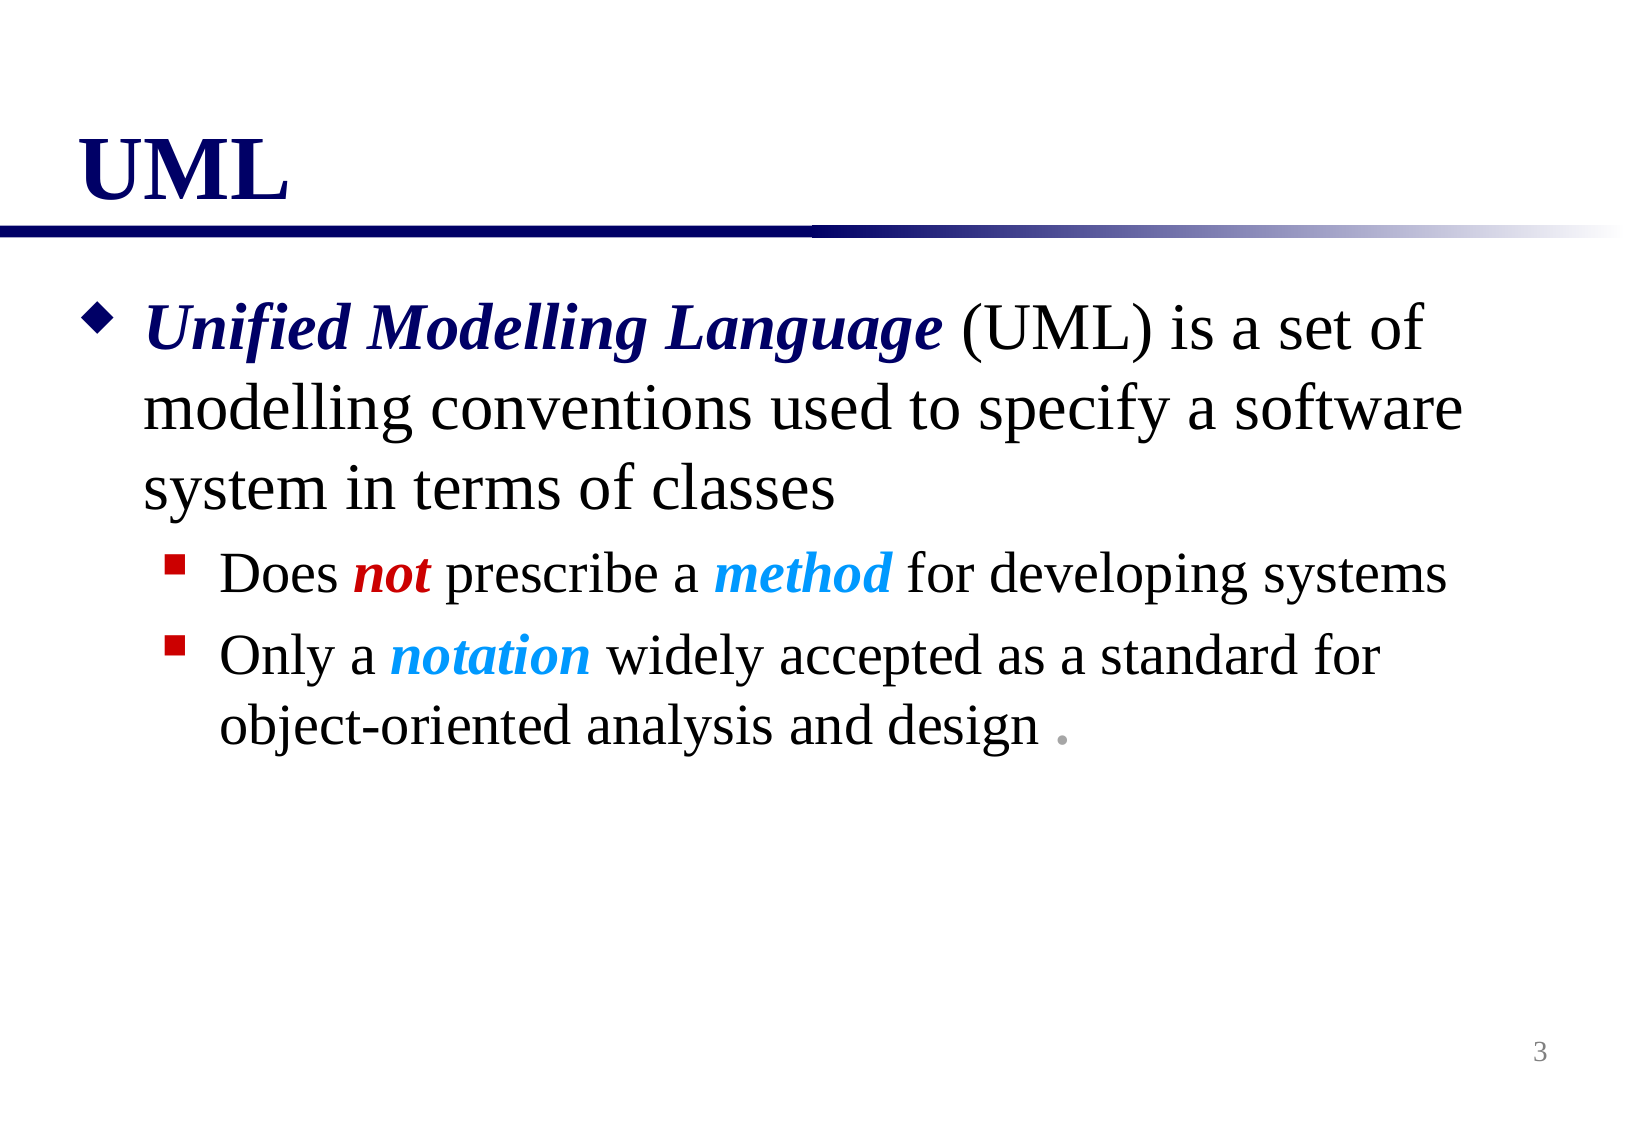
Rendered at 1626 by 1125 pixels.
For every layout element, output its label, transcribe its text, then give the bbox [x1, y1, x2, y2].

title UML [62, 43, 1564, 226]
list Unified Modelling Language (UML) is a set of modelling conventions used to specify a software system in terms of classes Does not prescribe a method for developing systems Only a notation widely accepted as a standard for object-oriented analysis and design . [62, 274, 1564, 1088]
